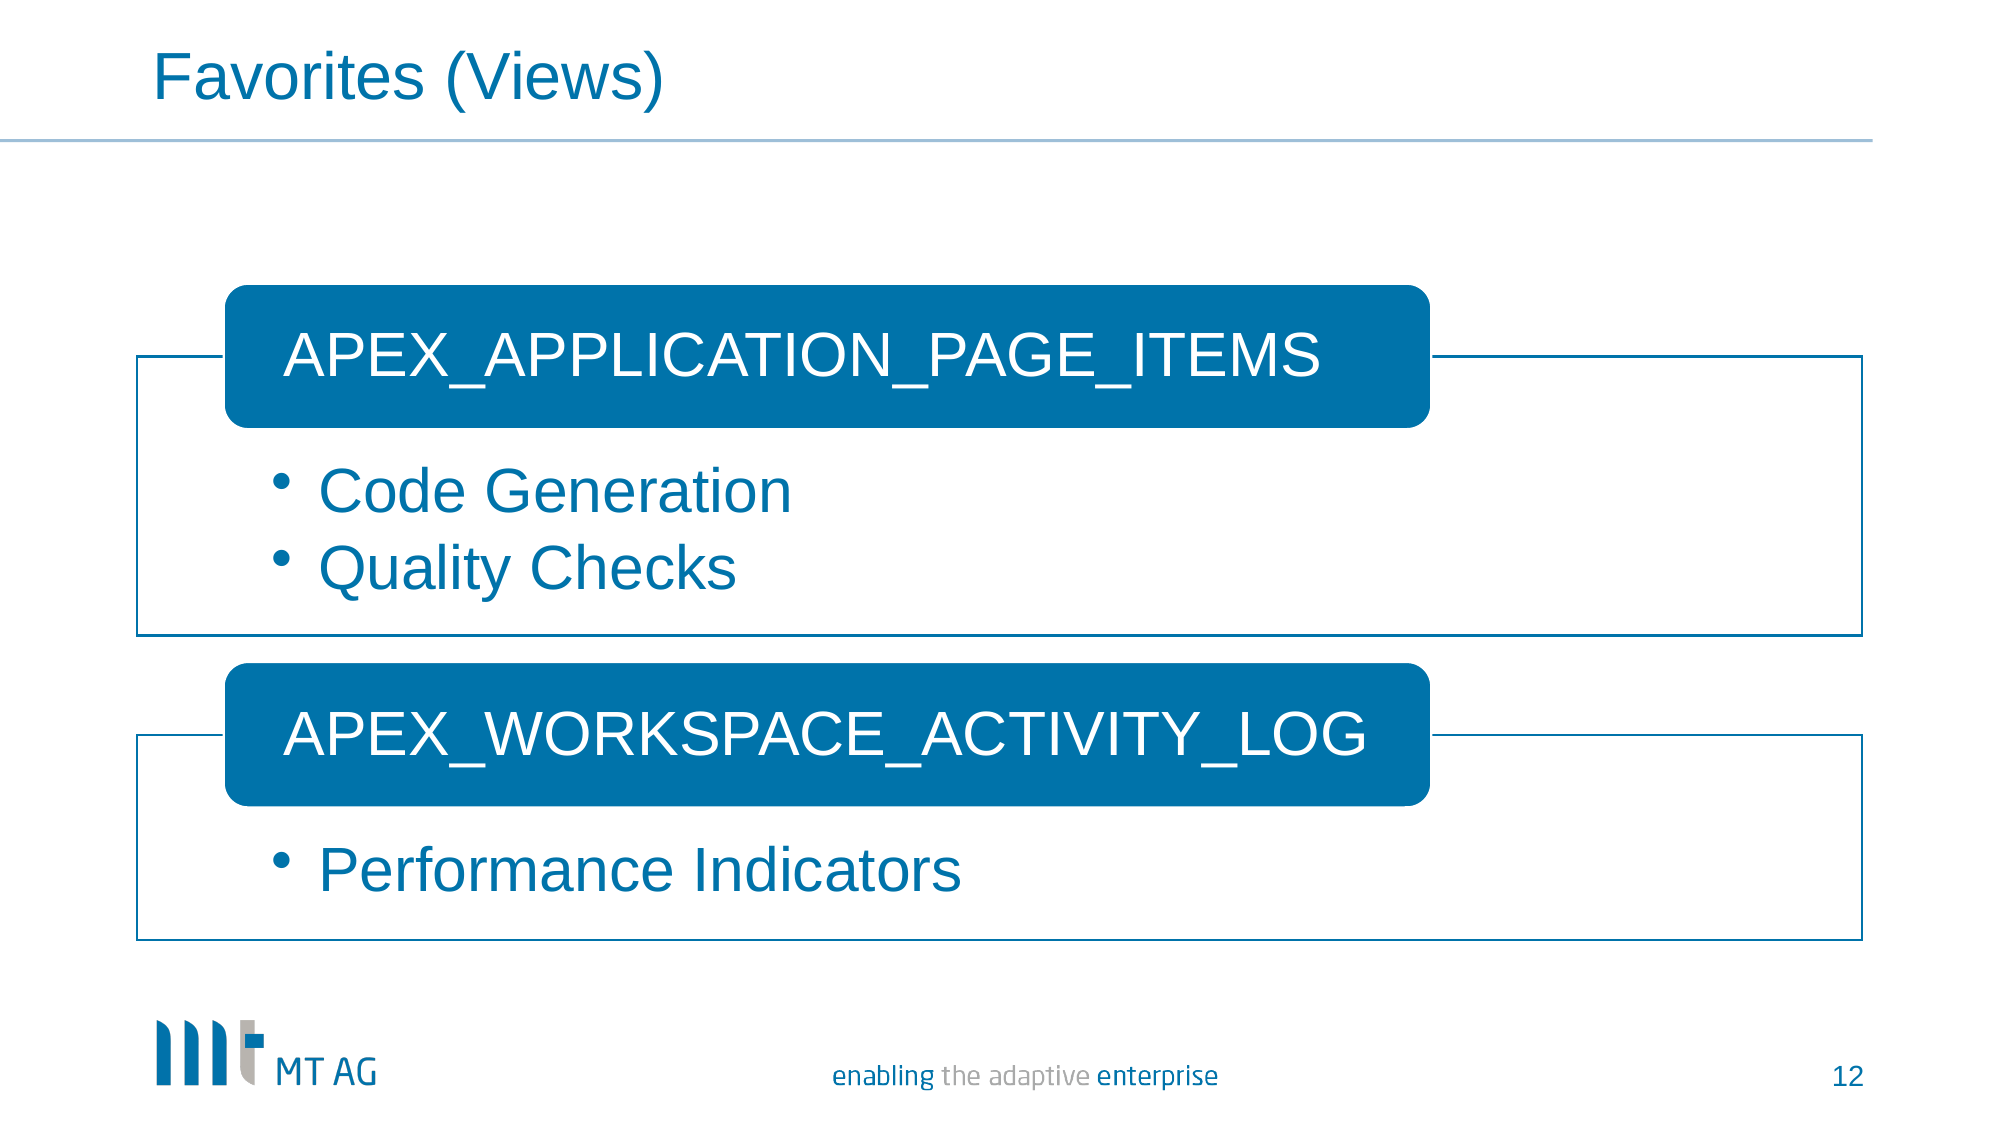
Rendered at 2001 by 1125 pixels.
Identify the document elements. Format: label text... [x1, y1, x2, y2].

picture [1166, 1072, 1171, 1083]
picture [146, 1011, 381, 1088]
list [137, 241, 1863, 982]
picture [831, 1061, 1219, 1091]
title Favorites (Views) [137, 22, 1863, 134]
